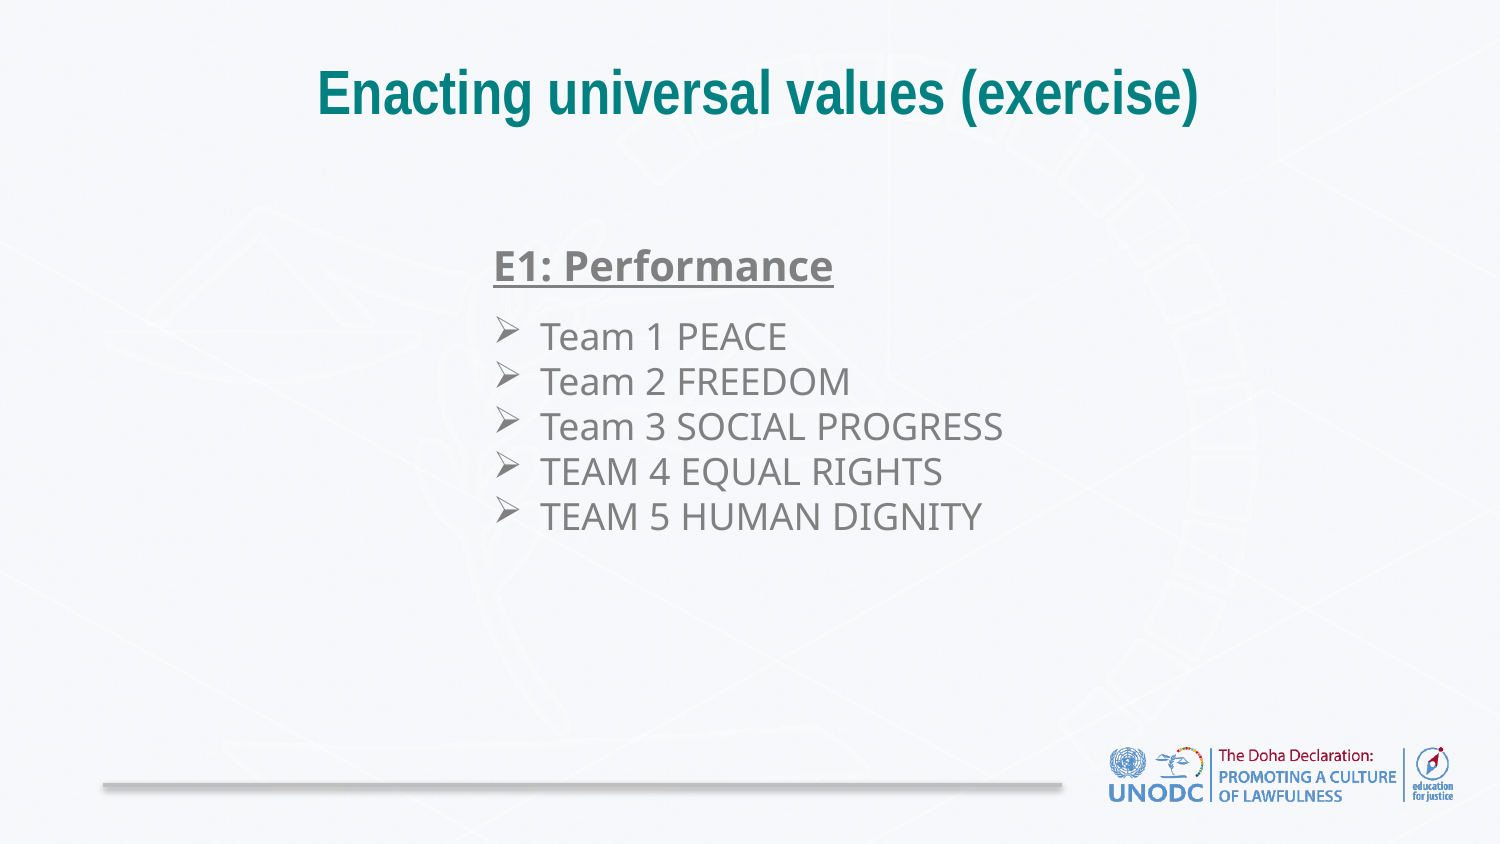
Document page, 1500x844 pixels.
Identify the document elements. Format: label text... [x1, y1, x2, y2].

text_box E1: Performance [478, 232, 1435, 298]
title Enacting universal values (exercise) [112, 8, 1406, 172]
text_box Team 1 PEACE Team 2 FREEDOM Team 3 SOCIAL PROGRESS TEAM 4 EQUAL RIGHTS TEAM 5 HUMAN DIGNITY [478, 305, 1105, 545]
picture [1109, 747, 1453, 802]
